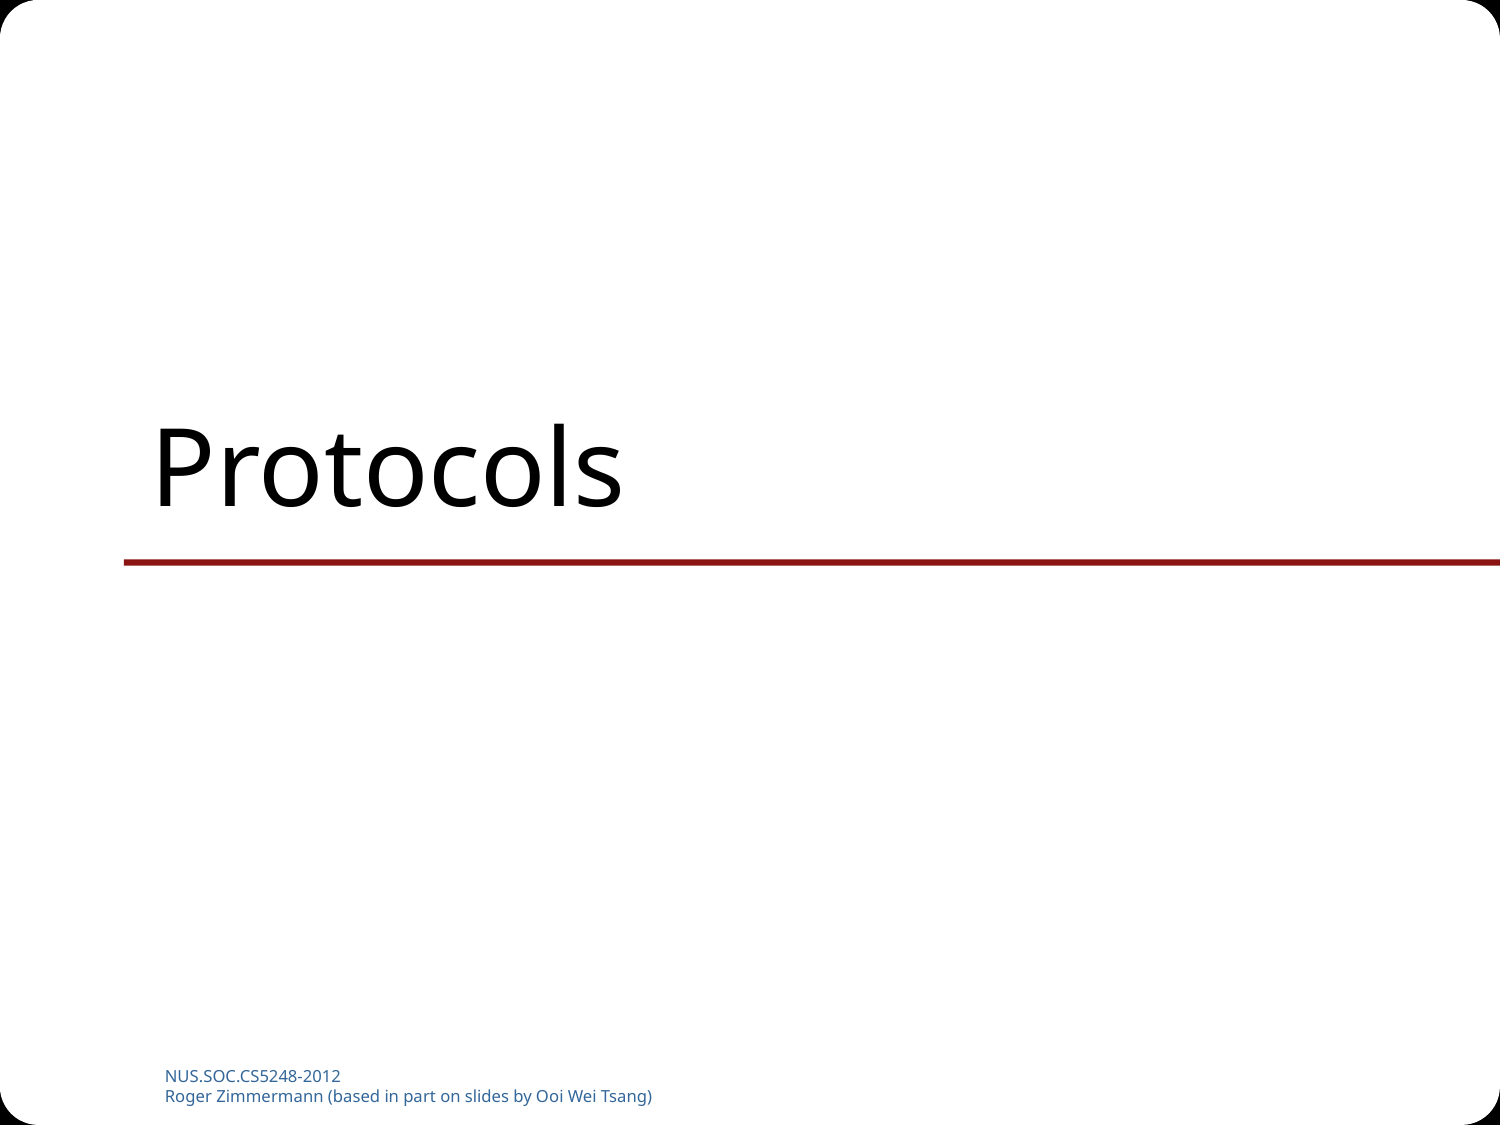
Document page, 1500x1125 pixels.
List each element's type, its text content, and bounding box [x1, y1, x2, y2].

title Protocols [135, 172, 1426, 536]
